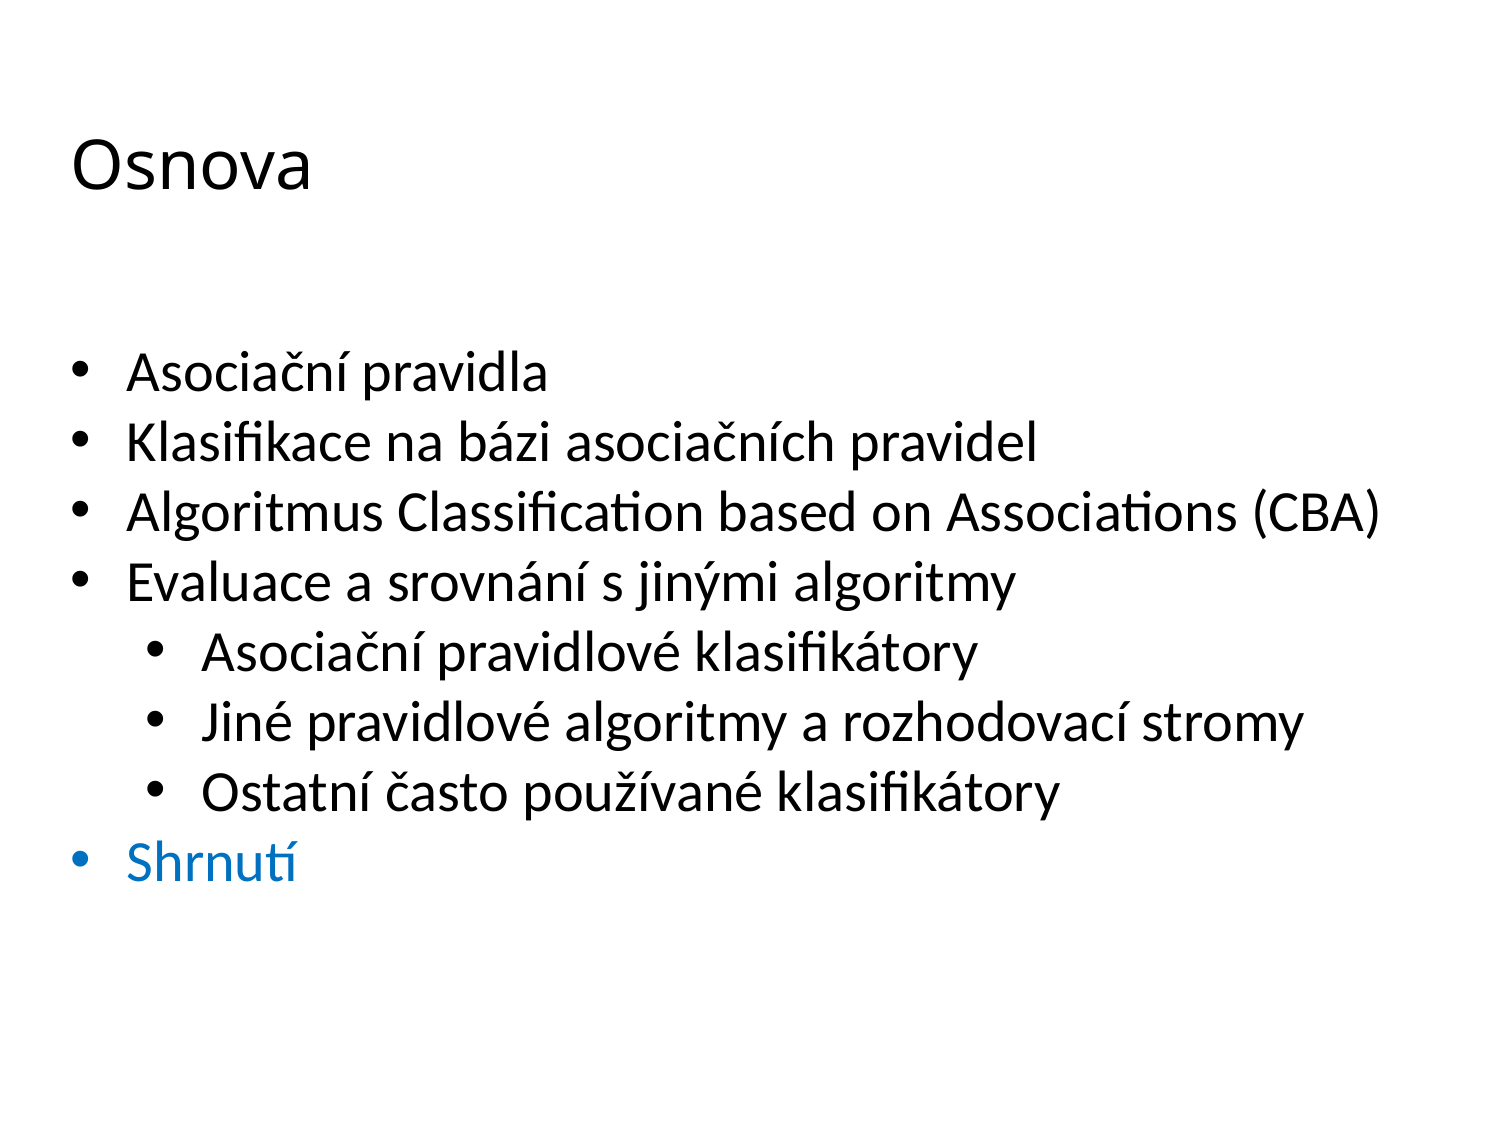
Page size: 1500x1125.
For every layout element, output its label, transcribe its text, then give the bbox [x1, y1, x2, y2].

text_box Asociační pravidla Klasifikace na bázi asociačních pravidel Algoritmus Classification based on Associations (CBA) Evaluace a srovnání s jinými algoritmy Asociační pravidlové klasifikátory Jiné pravidlové algoritmy a rozhodovací stromy Ostatní často používané klasifikátory Shrnutí [55, 326, 1459, 901]
title Osnova [55, 58, 1350, 277]
